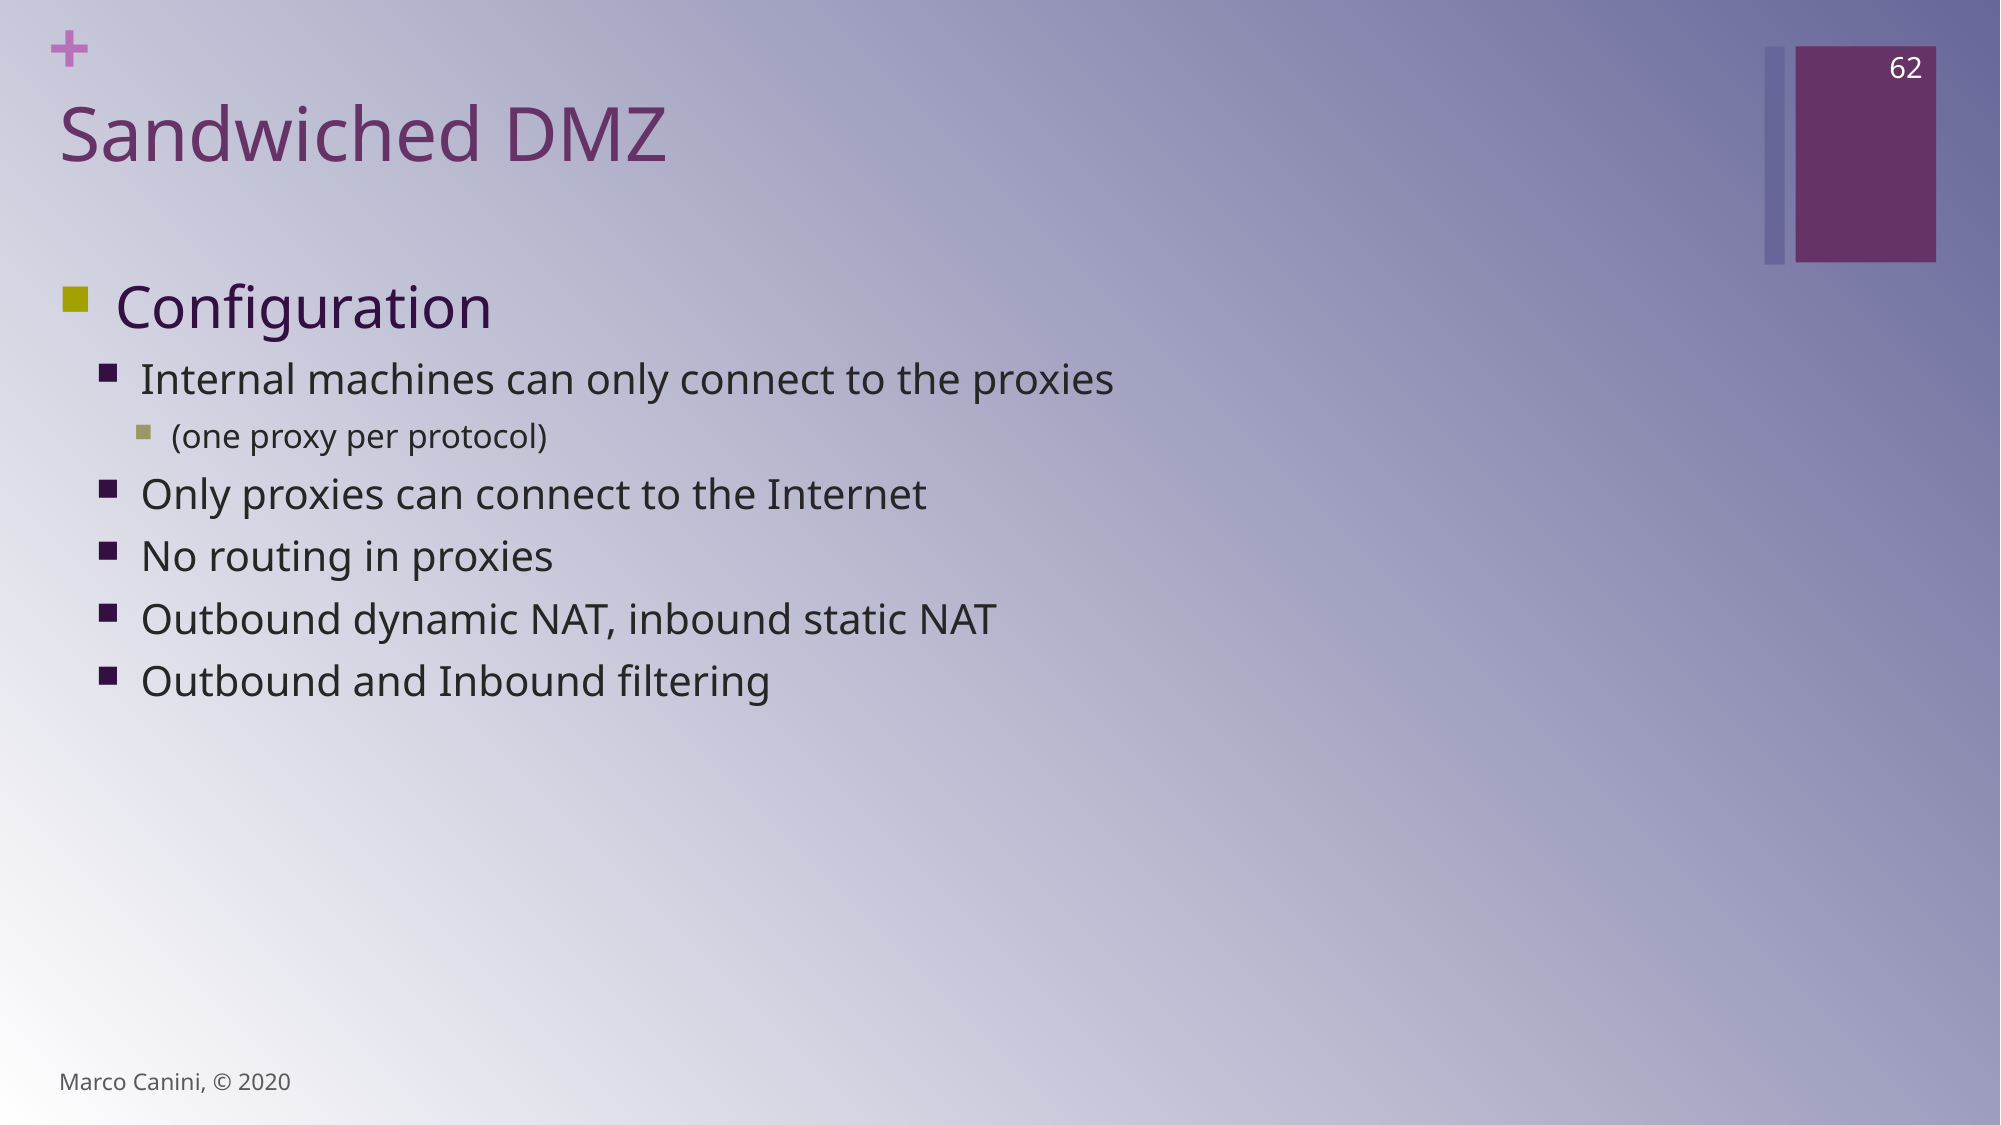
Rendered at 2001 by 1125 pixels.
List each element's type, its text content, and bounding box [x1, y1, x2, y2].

list Configuration Internal machines can only connect to the proxies (one proxy per protocol) Only proxies can connect to the Internet No routing in proxies Outbound dynamic NAT, inbound static NAT Outbound and Inbound filtering [44, 262, 1953, 1054]
title Sandwiched DMZ [44, 79, 1762, 262]
footer Marco Canini, © 2020 [44, 1053, 1384, 1114]
slide_number 62 [1816, 39, 1938, 100]
